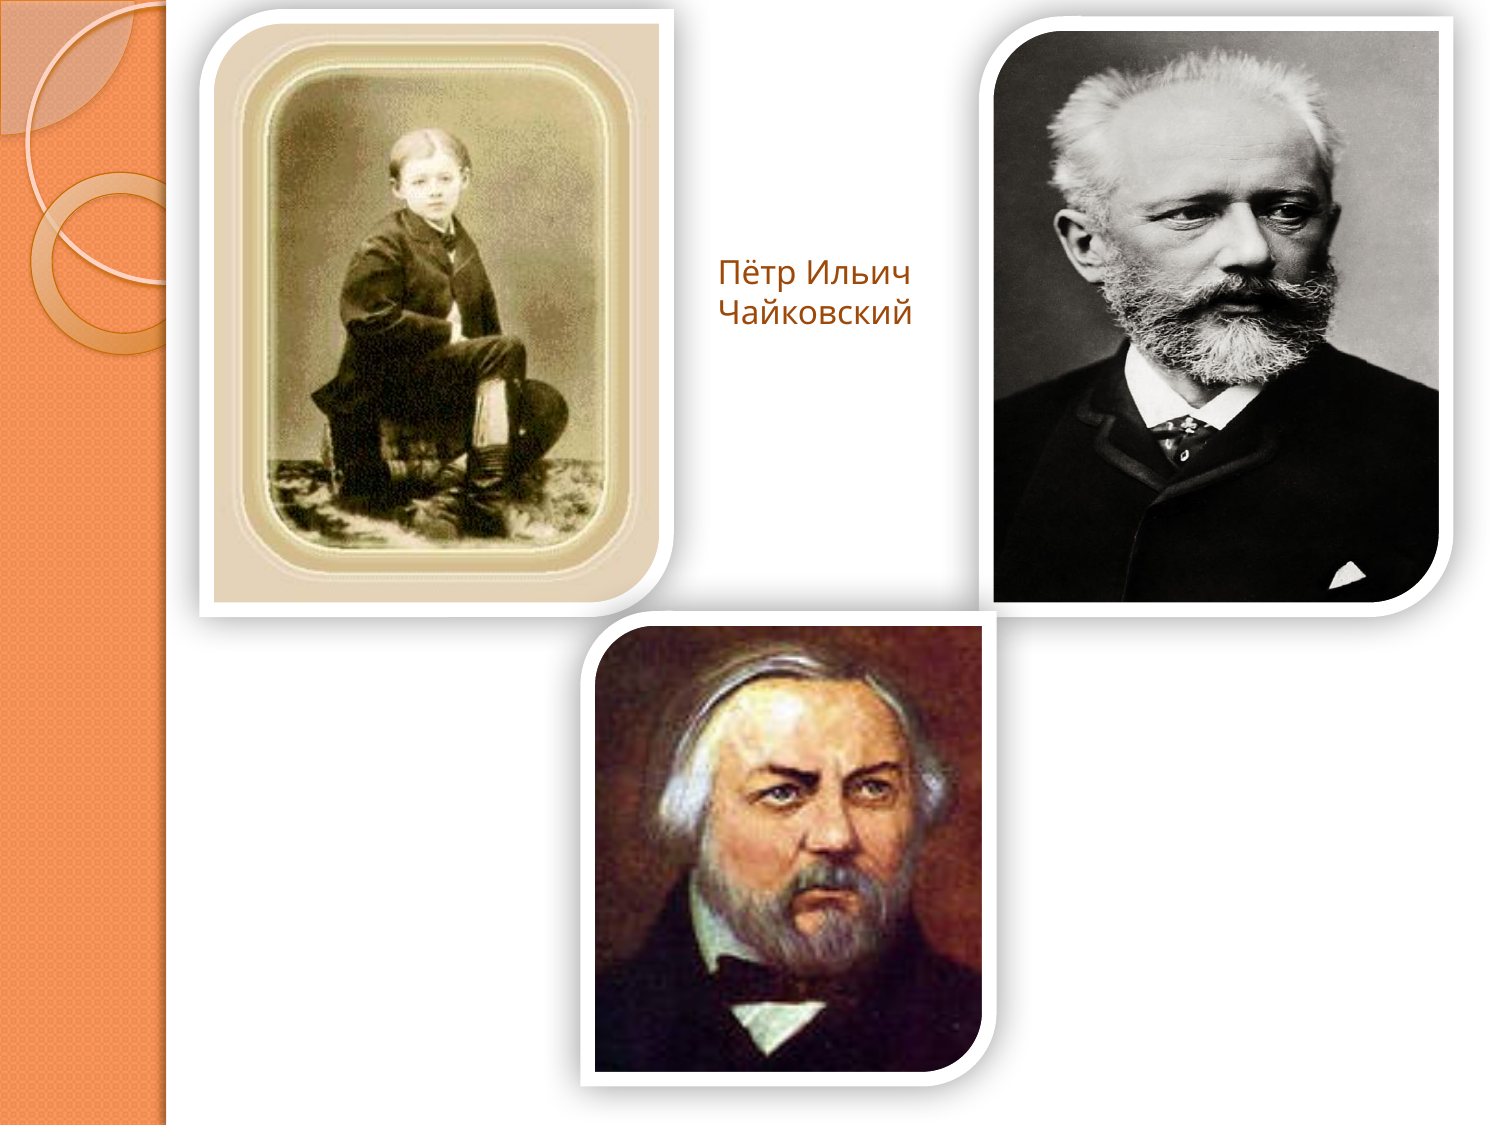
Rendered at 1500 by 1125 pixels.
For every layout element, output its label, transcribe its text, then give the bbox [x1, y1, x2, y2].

picture [587, 618, 990, 1080]
picture [985, 23, 1447, 610]
title Пётр Ильич Чайковский [702, 231, 952, 351]
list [206, 16, 667, 610]
